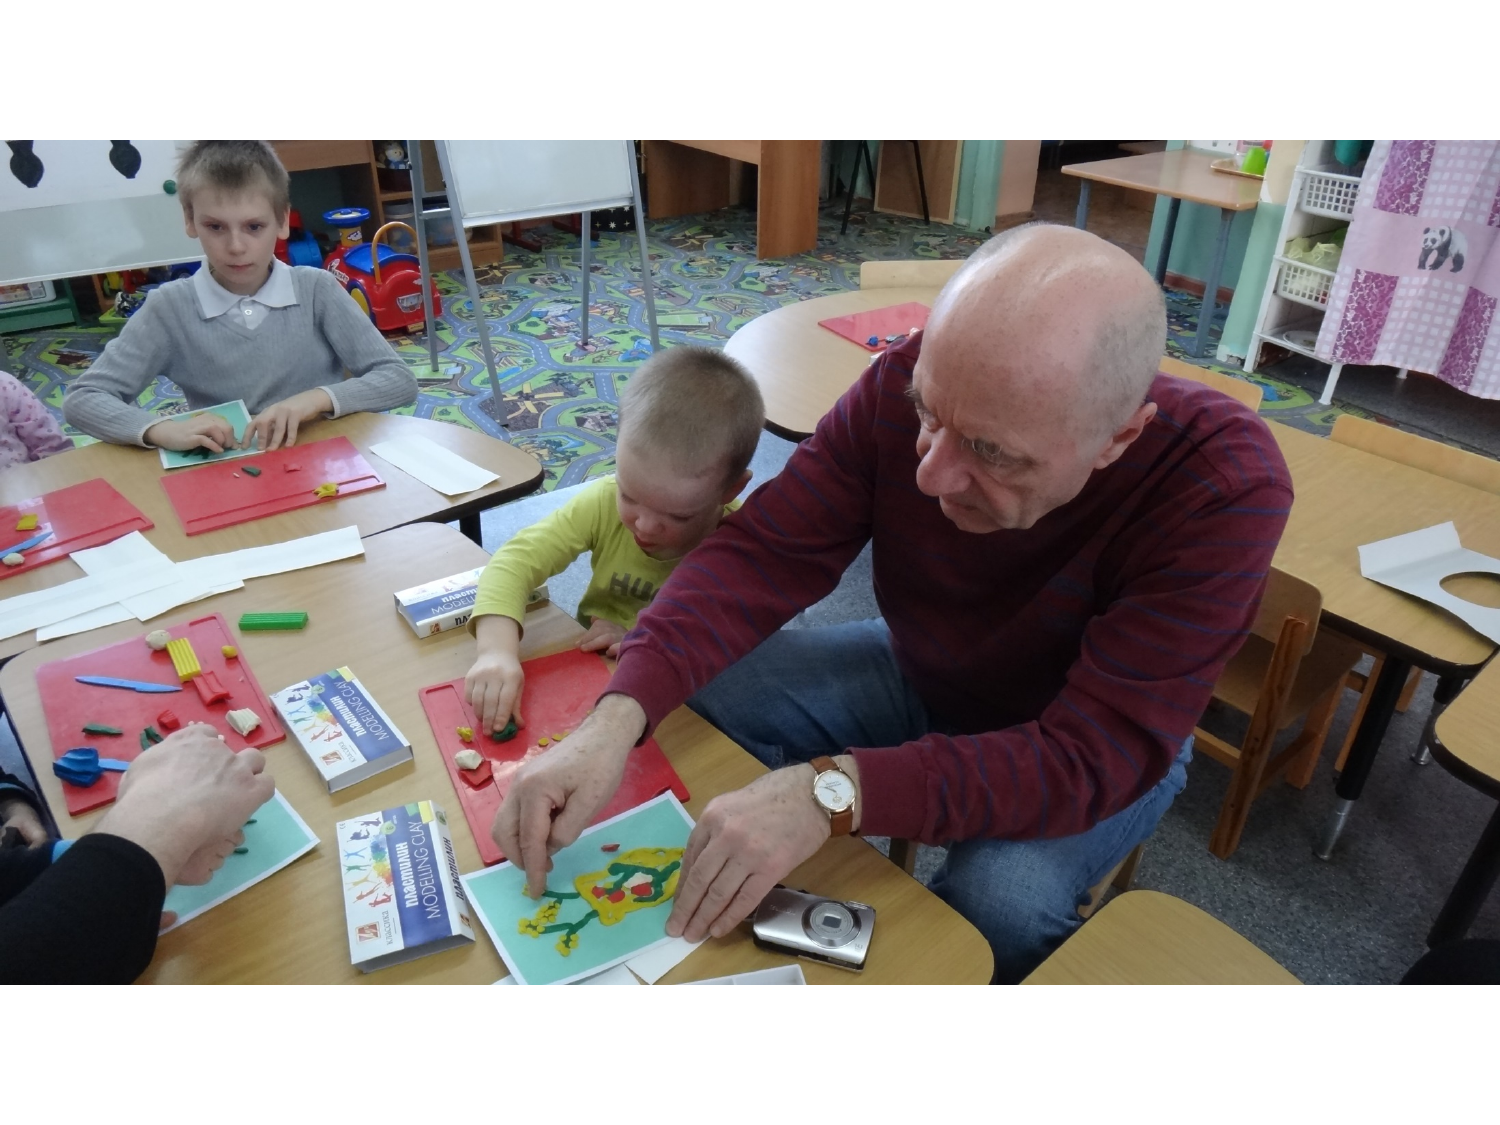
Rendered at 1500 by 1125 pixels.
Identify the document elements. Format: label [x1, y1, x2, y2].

picture [0, 140, 1500, 985]
